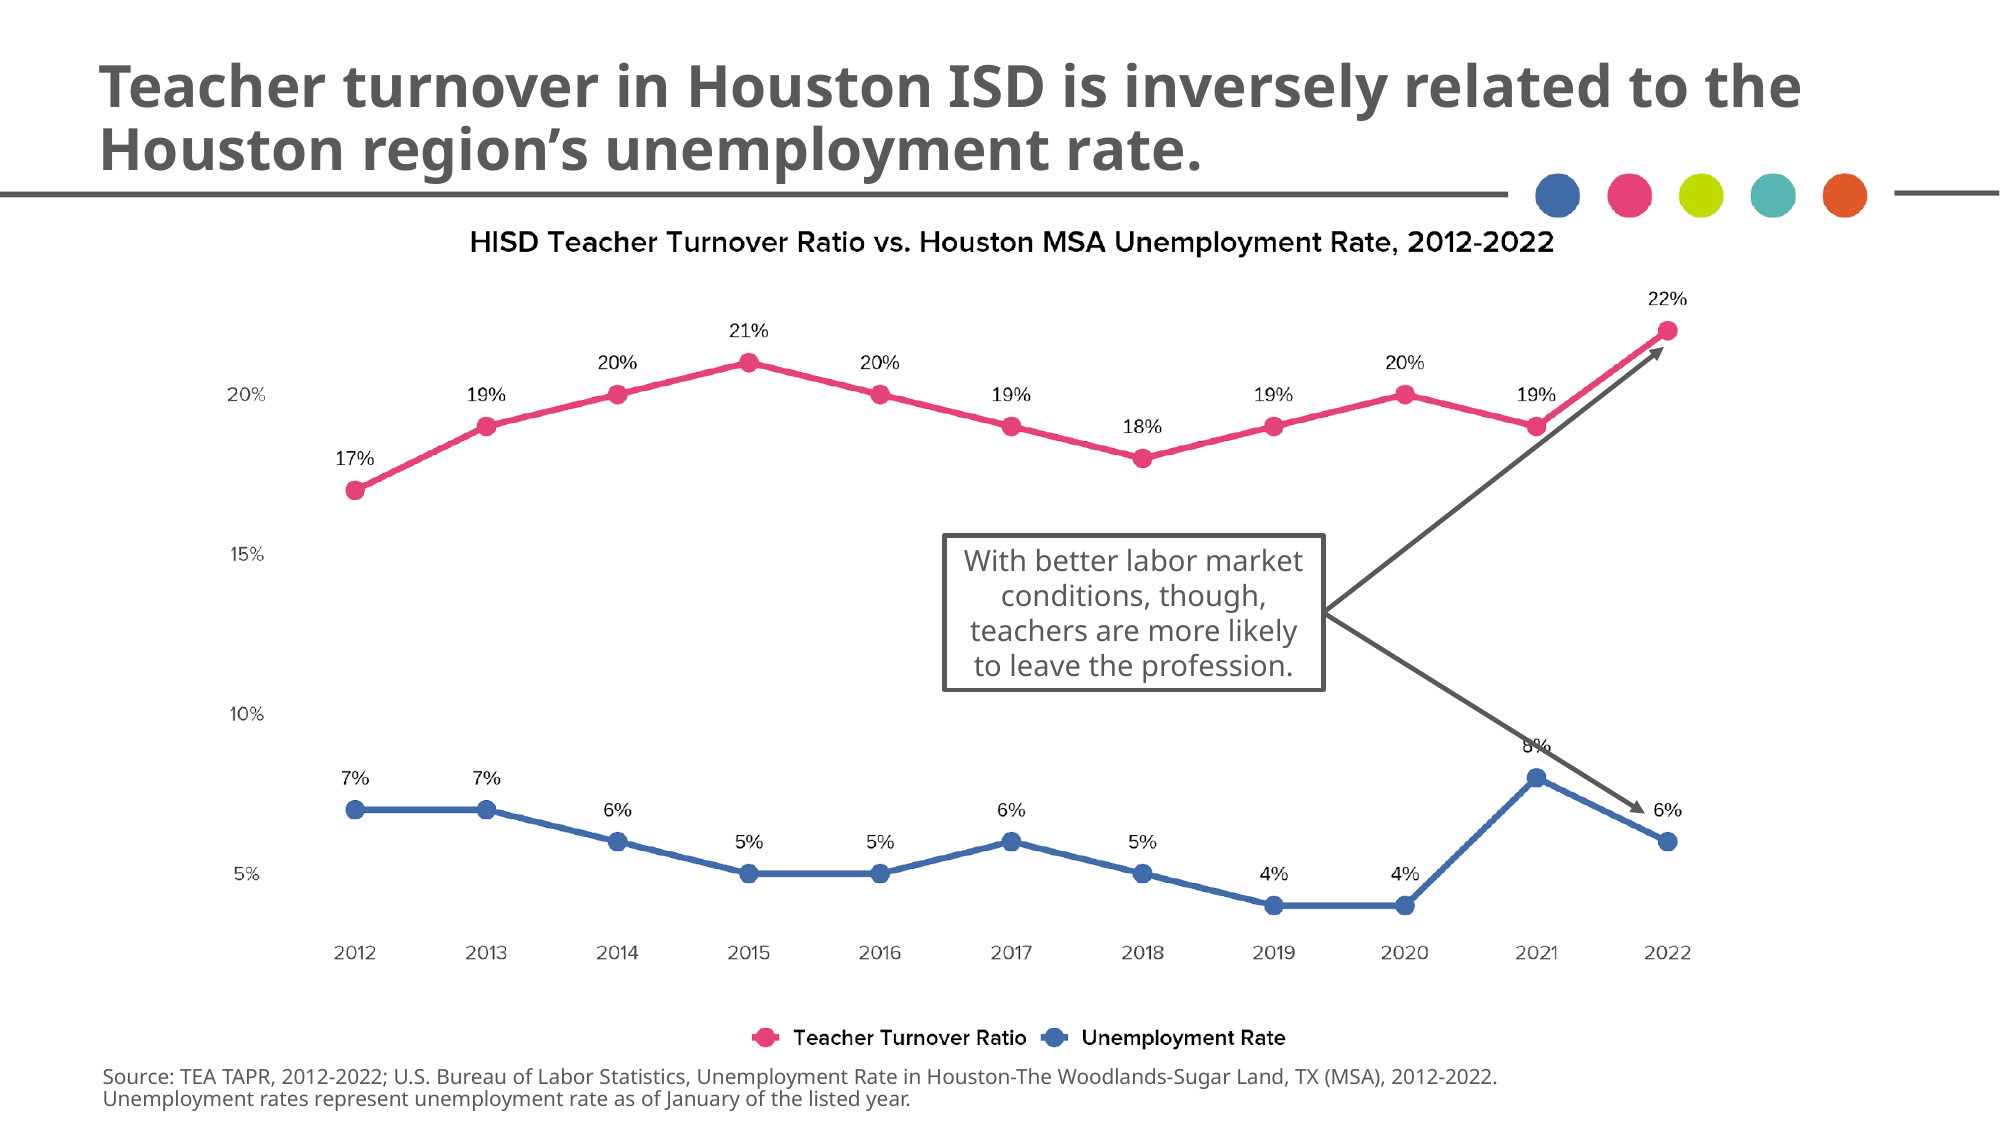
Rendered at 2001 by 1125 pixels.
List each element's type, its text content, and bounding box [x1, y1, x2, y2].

list Source: TEA TAPR, 2012-2022; U.S. Bureau of Labor Statistics, Unemployment Rate in Houston-The Woodlands-Sugar Land, TX (MSA), 2012-2022. Unemployment rates represent unemployment rate as of January of the listed year. [0, 1058, 1997, 1124]
title Teacher turnover in Houston ISD is inversely related to the Houston region’s unemployment rate. [83, 49, 1863, 163]
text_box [1322, 346, 1665, 614]
picture [0, 162, 2000, 1076]
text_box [1322, 613, 1646, 814]
